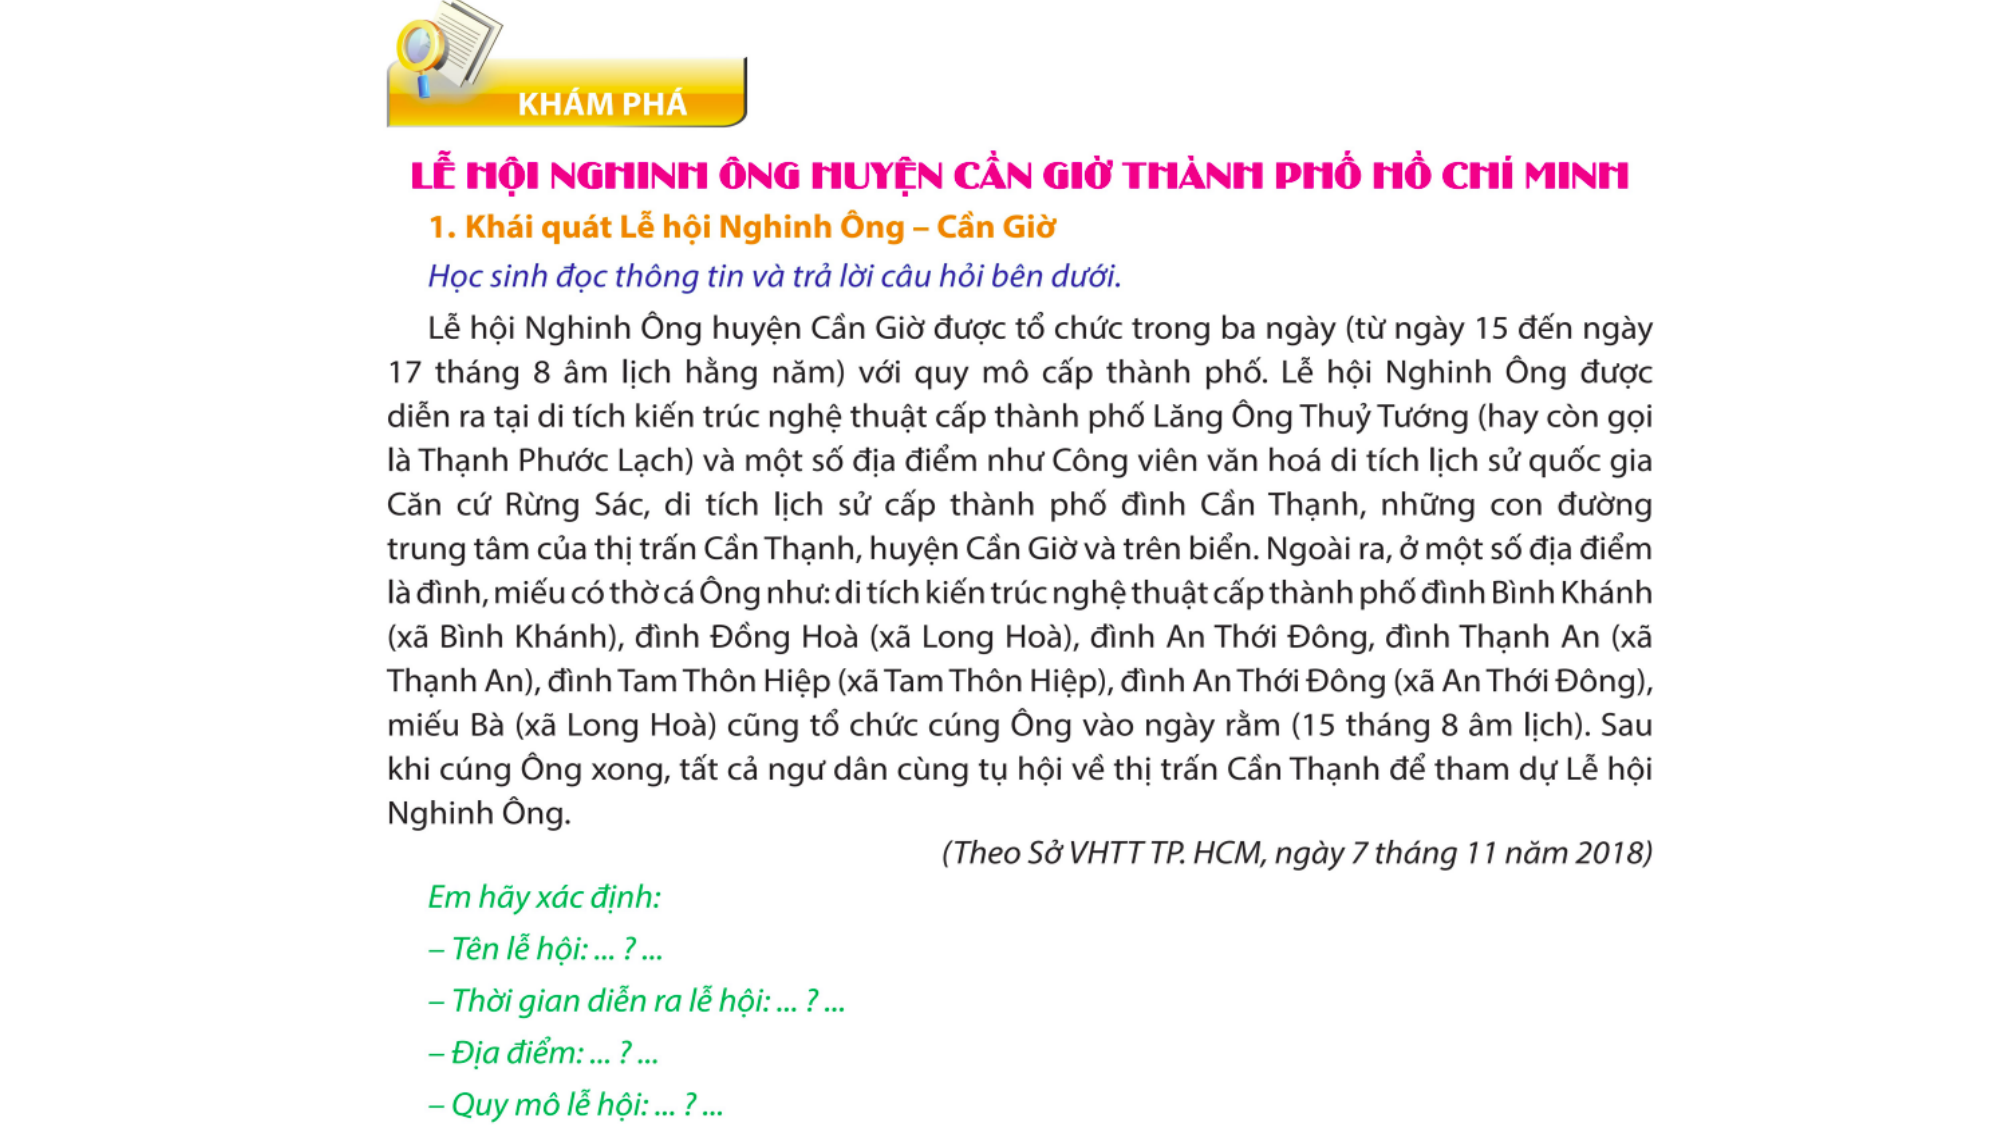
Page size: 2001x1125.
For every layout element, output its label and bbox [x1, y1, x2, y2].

picture [251, 0, 1796, 1125]
